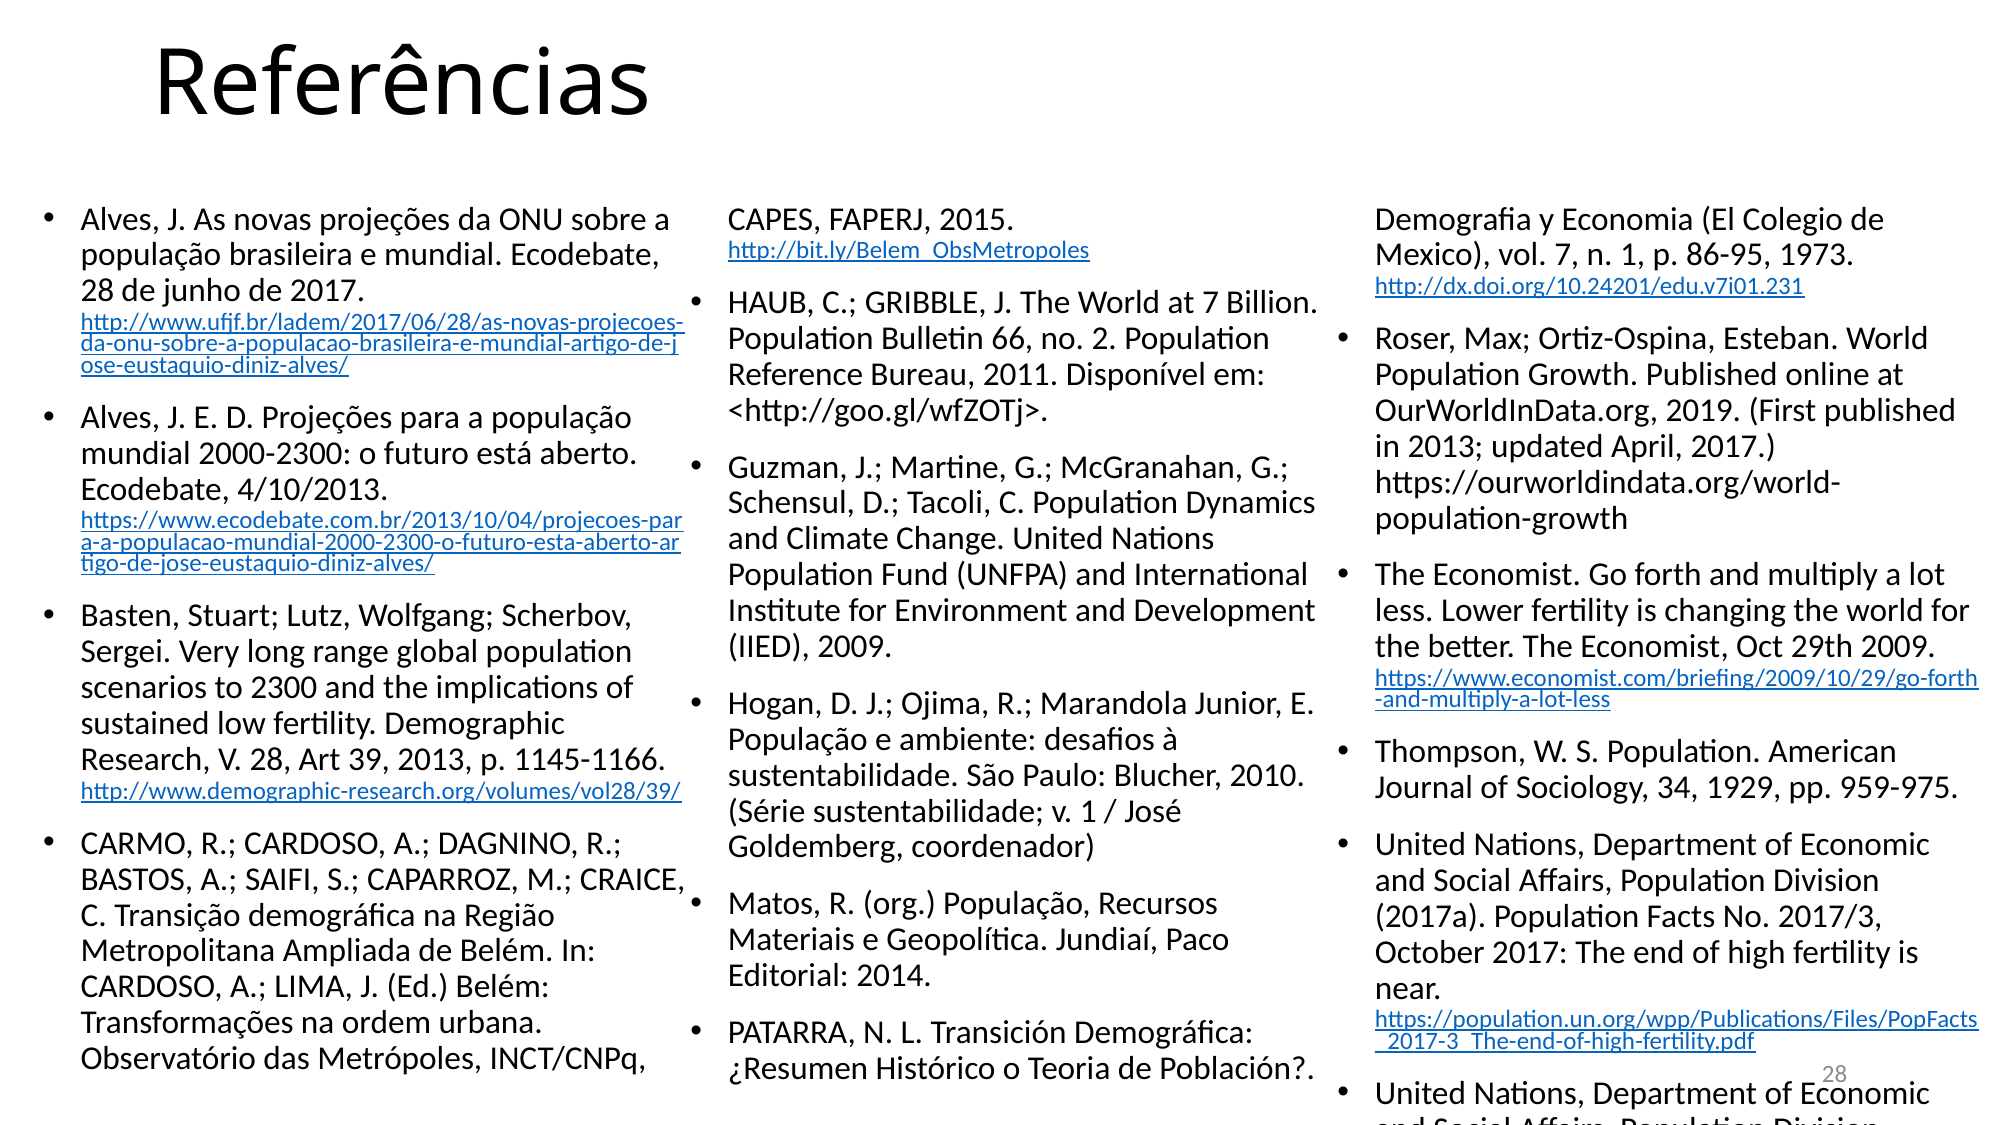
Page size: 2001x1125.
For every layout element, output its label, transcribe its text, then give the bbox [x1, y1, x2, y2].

title Referências [137, 0, 1863, 193]
slide_number 28 [1412, 1042, 1863, 1103]
list Alves, J. As novas projeções da ONU sobre a população brasileira e mundial. Ecodebate, 28 de junho de 2017. http://www.ufjf.br/ladem/2017/06/28/as-novas-projecoes-da-onu-sobre-a-populacao-brasileira-e-mundial-artigo-de-jose-eustaquio-diniz-alves/ Alves, J. E. D. Projeções para a população mundial 2000-2300: o futuro está aberto. Ecodebate, 4/10/2013. https://www.ecodebate.com.br/2013/10/04/projecoes-para-a-populacao-mundial-2000-2300-o-futuro-esta-aberto-artigo-de-jose-eustaquio-diniz-alves/ Basten, Stuart; Lutz, Wolfgang; Scherbov, Sergei. Very long range global population scenarios to 2300 and the implications of sustained low fertility. Demographic Research, V. 28, Art 39, 2013, p. 1145-1166. http://www.demographic-research.org/volumes/vol28/39/ CARMO, R.; CARDOSO, A.; DAGNINO, R.; BASTOS, A.; SAIFI, S.; CAPARROZ, M.; CRAICE, C. Transição demográfica na Região Metropolitana Ampliada de Belém. In: CARDOSO, A.; LIMA, J. (Ed.) Belém: Transformações na ordem urbana. Observatório das Metrópoles, INCT/CNPq, CAPES, FAPERJ, 2015. http://bit.ly/Belem_ObsMetropoles HAUB, C.; GRIBBLE, J. The World at 7 Billion. Population Bulletin 66, no. 2. Population Reference Bureau, 2011. Disponível em: <http://goo.gl/wfZOTj>. Guzman, J.; Martine, G.; McGranahan, G.; Schensul, D.; Tacoli, C. Population Dynamics and Climate Change. United Nations Population Fund (UNFPA) and International Institute for Environment and Development (IIED), 2009. Hogan, D. J.; Ojima, R.; Marandola Junior, E. População e ambiente: desafios à sustentabilidade. São Paulo: Blucher, 2010. (Série sustentabilidade; v. 1 / José Goldemberg, coordenador) Matos, R. (org.) População, Recursos Materiais e Geopolítica. Jundiaí, Paco Editorial: 2014. PATARRA, N. L. Transición Demográfica: ¿Resumen Histórico o Teoria de Población?. Demografia y Economia (El Colegio de Mexico), vol. 7, n. 1, p. 86-95, 1973. http://dx.doi.org/10.24201/edu.v7i01.231 Roser, Max; Ortiz-Ospina, Esteban. World Population Growth. Published online at OurWorldInData.org, 2019. (First published in 2013; updated April, 2017.) https://ourworldindata.org/world-population-growth The Economist. Go forth and multiply a lot less. Lower fertility is changing the world for the better. The Economist, Oct 29th 2009. https://www.economist.com/briefing/2009/10/29/go-forth-and-multiply-a-lot-less Thompson, W. S. Population. American Journal of Sociology, 34, 1929, pp. 959-975. United Nations, Department of Economic and Social Affairs, Population Division (2017a). Population Facts No. 2017/3, October 2017: The end of high fertility is near. https://population.un.org/wpp/Publications/Files/PopFacts_2017-3_The-end-of-high-fertility.pdf United Nations, Department of Economic and Social Affairs, Population Division (2017b). World Population Prospects: The 2017 Revision, custom data acquired via website: https://population.un.org/wpp/DataQuery. [28, 193, 2000, 1032]
